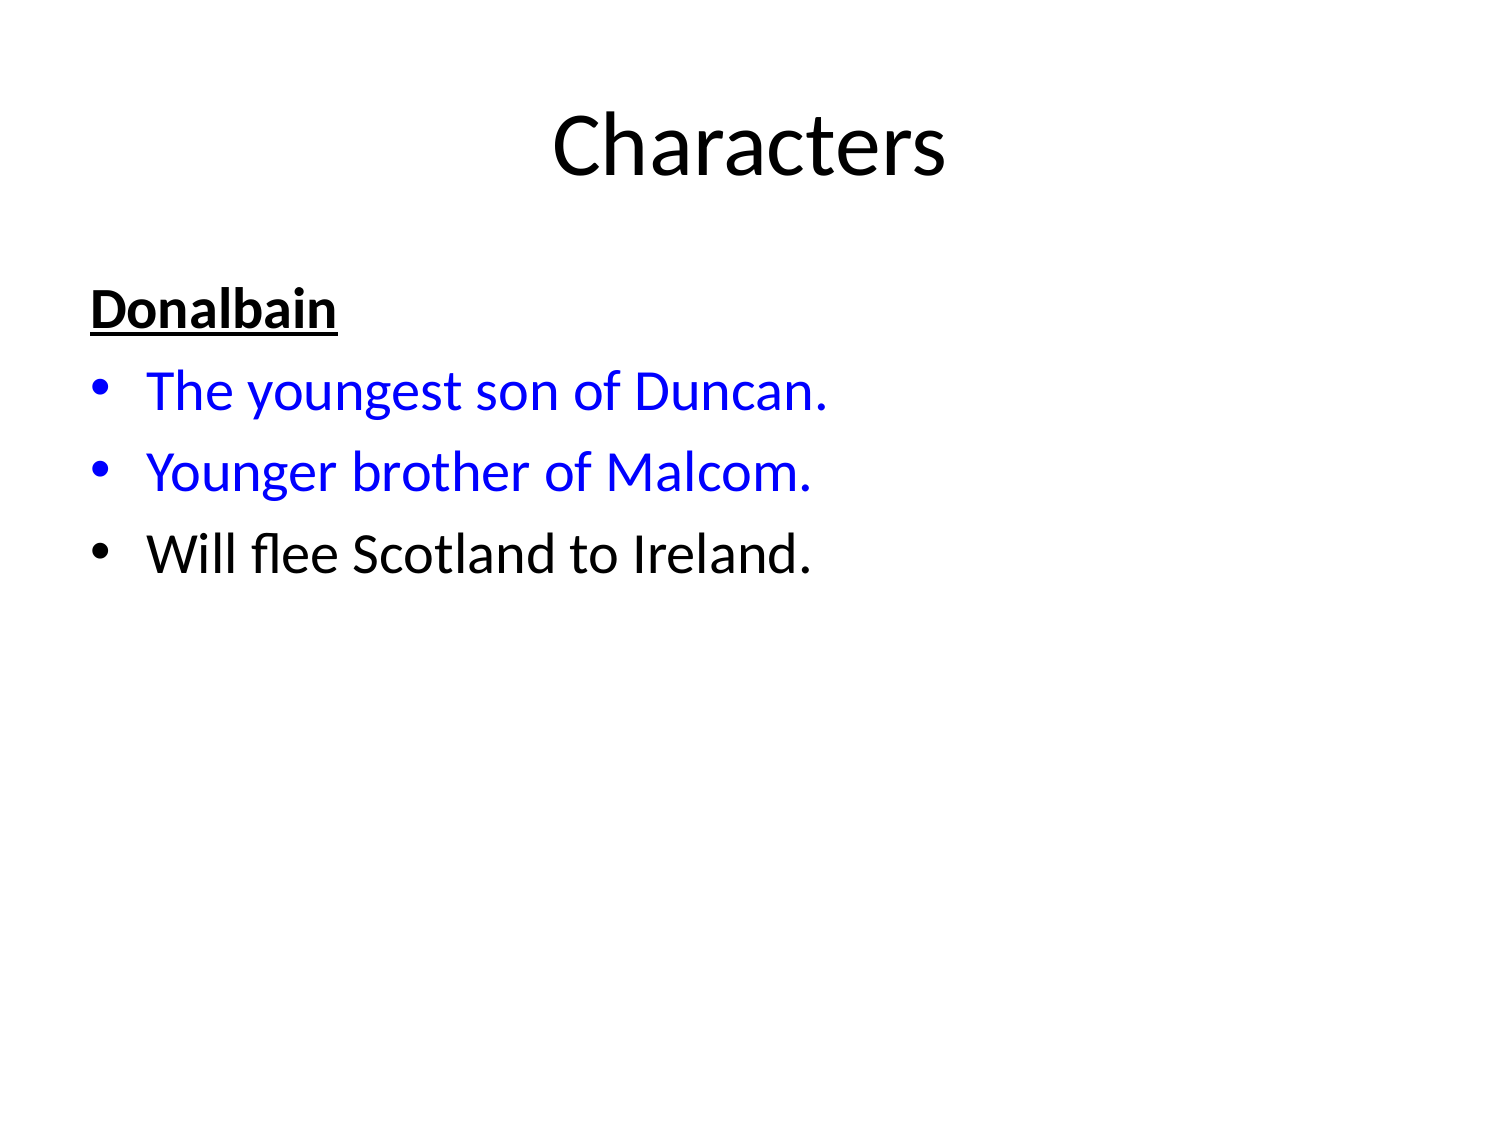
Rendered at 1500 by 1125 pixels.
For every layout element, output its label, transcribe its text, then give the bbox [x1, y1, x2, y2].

list Donalbain The youngest son of Duncan. Younger brother of Malcom. Will flee Scotland to Ireland. [75, 262, 1425, 1005]
title Characters [75, 45, 1425, 233]
